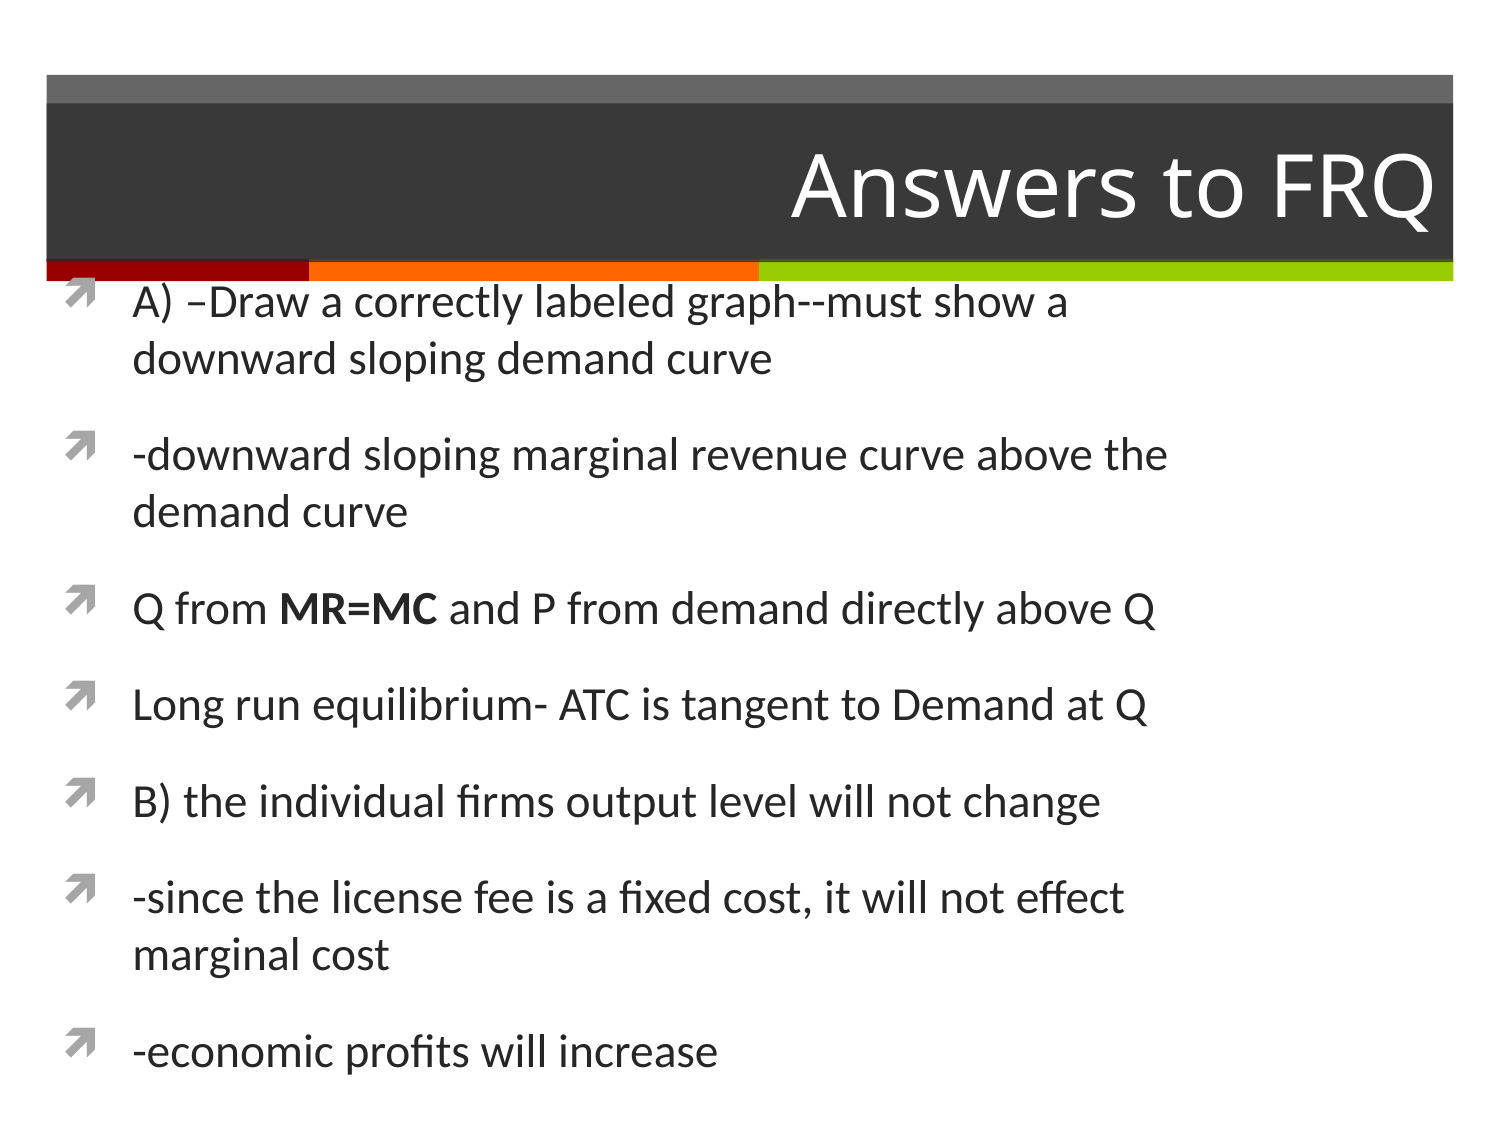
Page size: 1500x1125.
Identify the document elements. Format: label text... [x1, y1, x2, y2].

title Answers to FRQ [46, 103, 1454, 263]
list A) –Draw a correctly labeled graph--must show a downward sloping demand curve -downward sloping marginal revenue curve above the demand curve Q from MR=MC and P from demand directly above Q Long run equilibrium- ATC is tangent to Demand at Q B) the individual firms output level will not change -since the license fee is a fixed cost, it will not effect marginal cost -economic profits will increase [46, 261, 1255, 1089]
